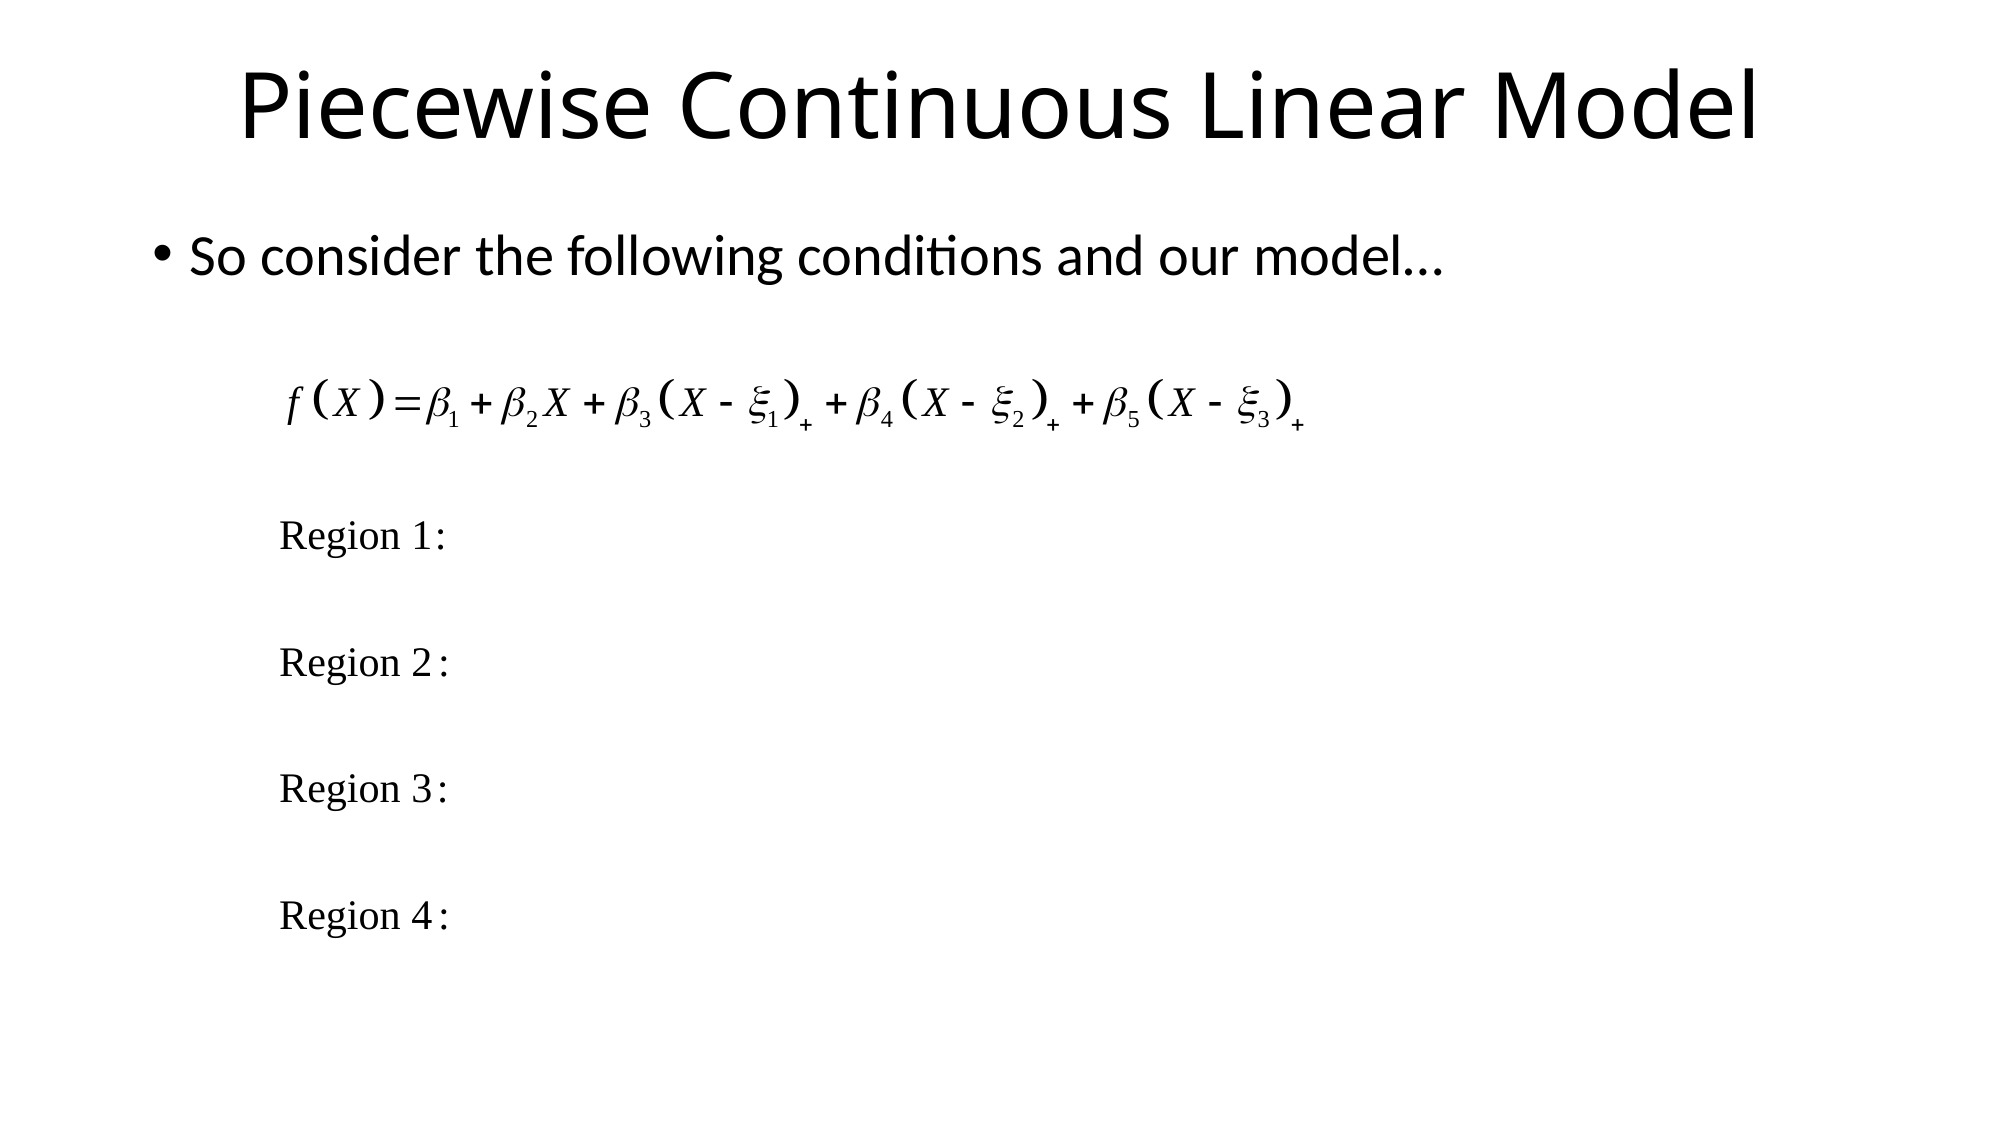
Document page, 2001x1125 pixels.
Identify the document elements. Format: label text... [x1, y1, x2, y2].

title Piecewise Continuous Linear Model [137, 0, 1863, 217]
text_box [272, 373, 1312, 947]
list So consider the following conditions and our model… [137, 217, 1863, 972]
